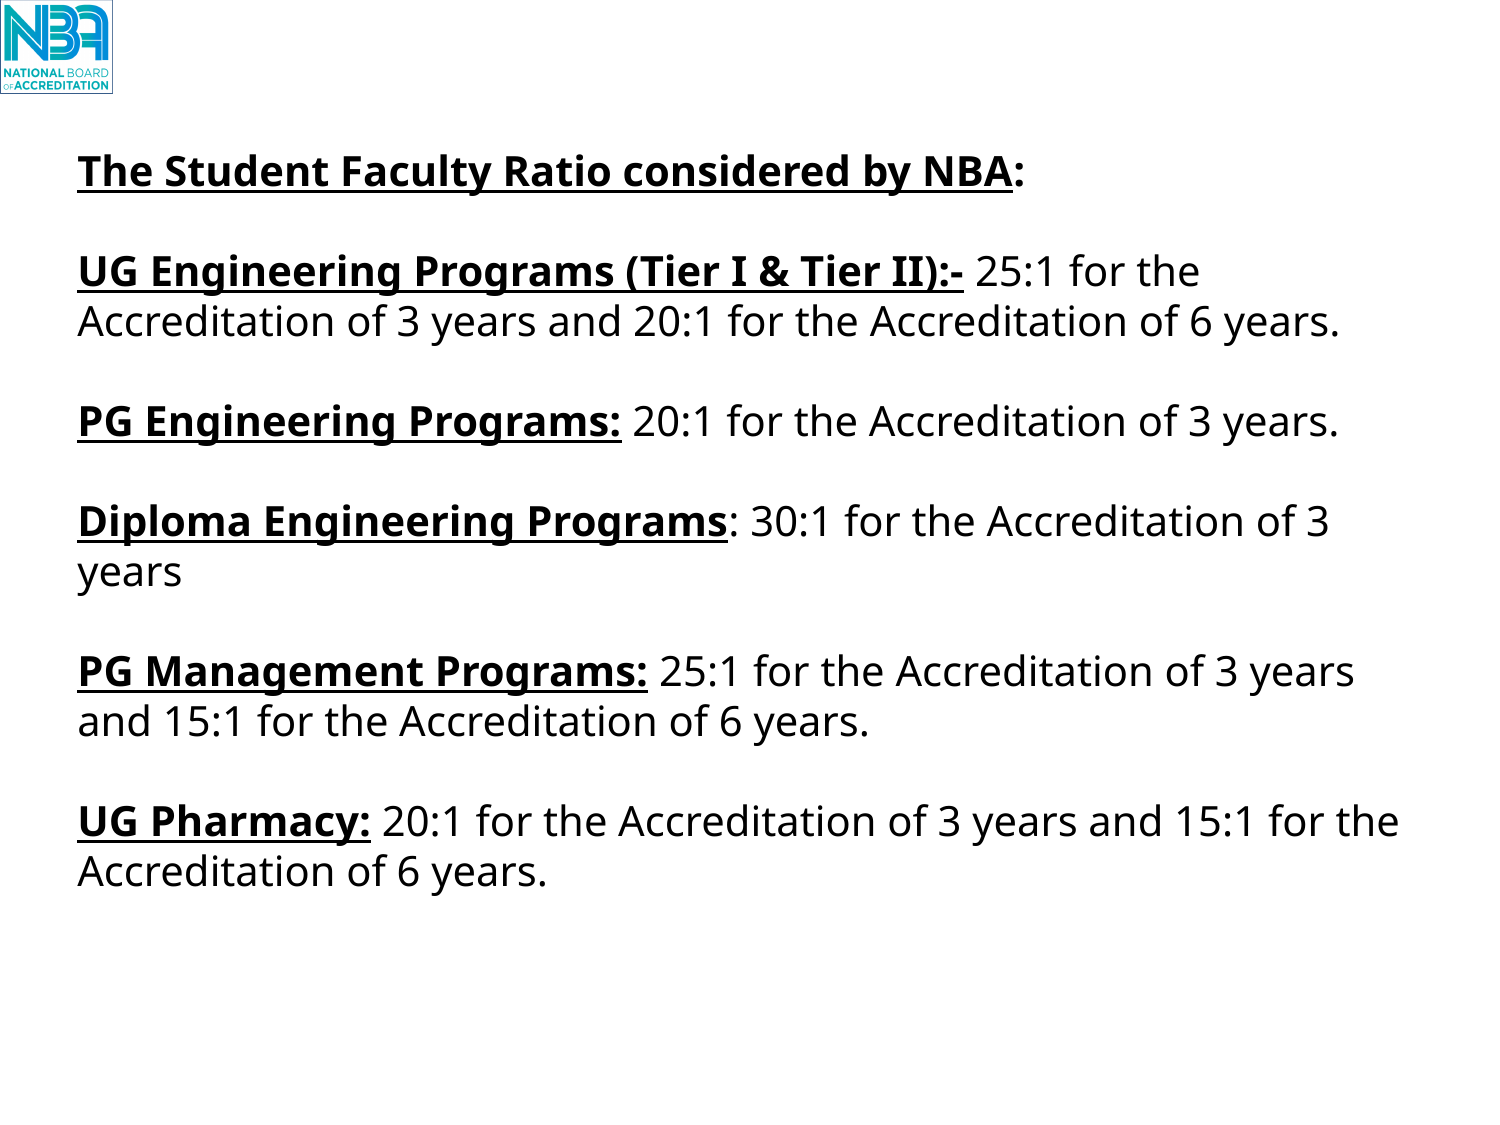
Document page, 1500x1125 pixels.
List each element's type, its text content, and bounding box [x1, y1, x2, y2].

picture [0, 0, 113, 94]
text_box The Student Faculty Ratio considered by NBA: UG Engineering Programs (Tier I & Tier II):- 25:1 for the Accreditation of 3 years and 20:1 for the Accreditation of 6 years. PG Engineering Programs: 20:1 for the Accreditation of 3 years. Diploma Engineering Programs: 30:1 for the Accreditation of 3 years PG Management Programs: 25:1 for the Accreditation of 3 years and 15:1 for the Accreditation of 6 years. UG Pharmacy: 20:1 for the Accreditation of 3 years and 15:1 for the Accreditation of 6 years. [62, 37, 1450, 948]
